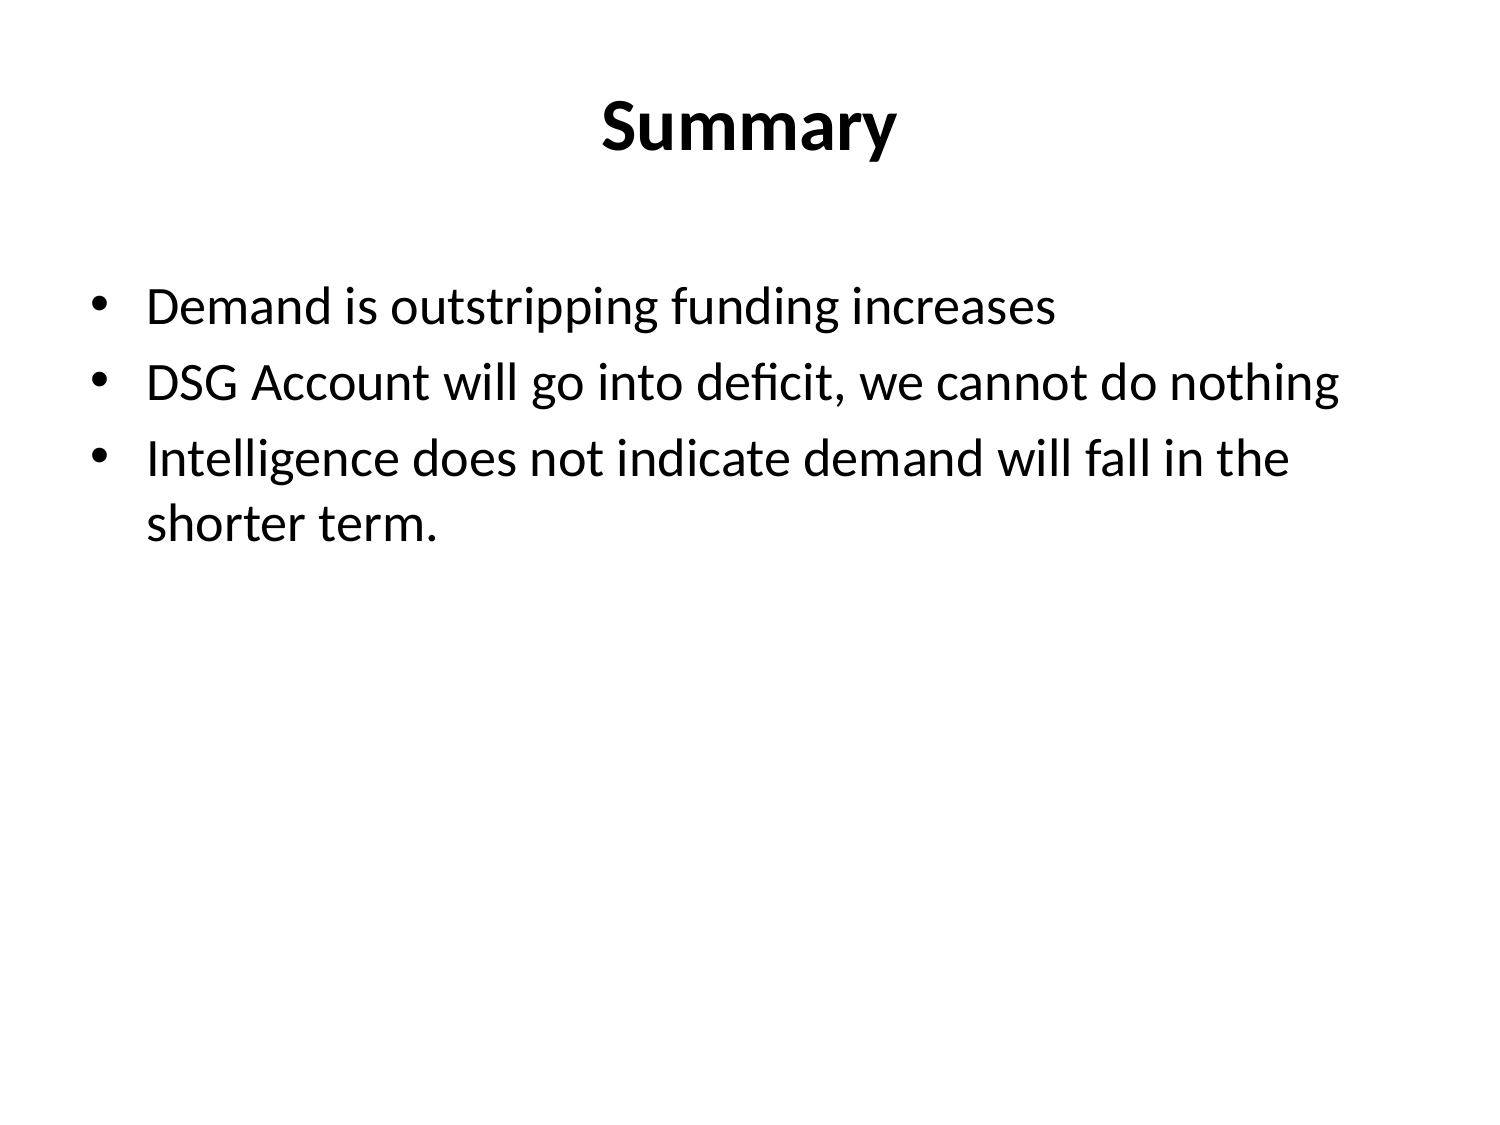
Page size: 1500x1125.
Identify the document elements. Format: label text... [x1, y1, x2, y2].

title Summary [75, 45, 1425, 197]
list Demand is outstripping funding increases DSG Account will go into deficit, we cannot do nothing Intelligence does not indicate demand will fall in the shorter term. [75, 262, 1425, 1005]
